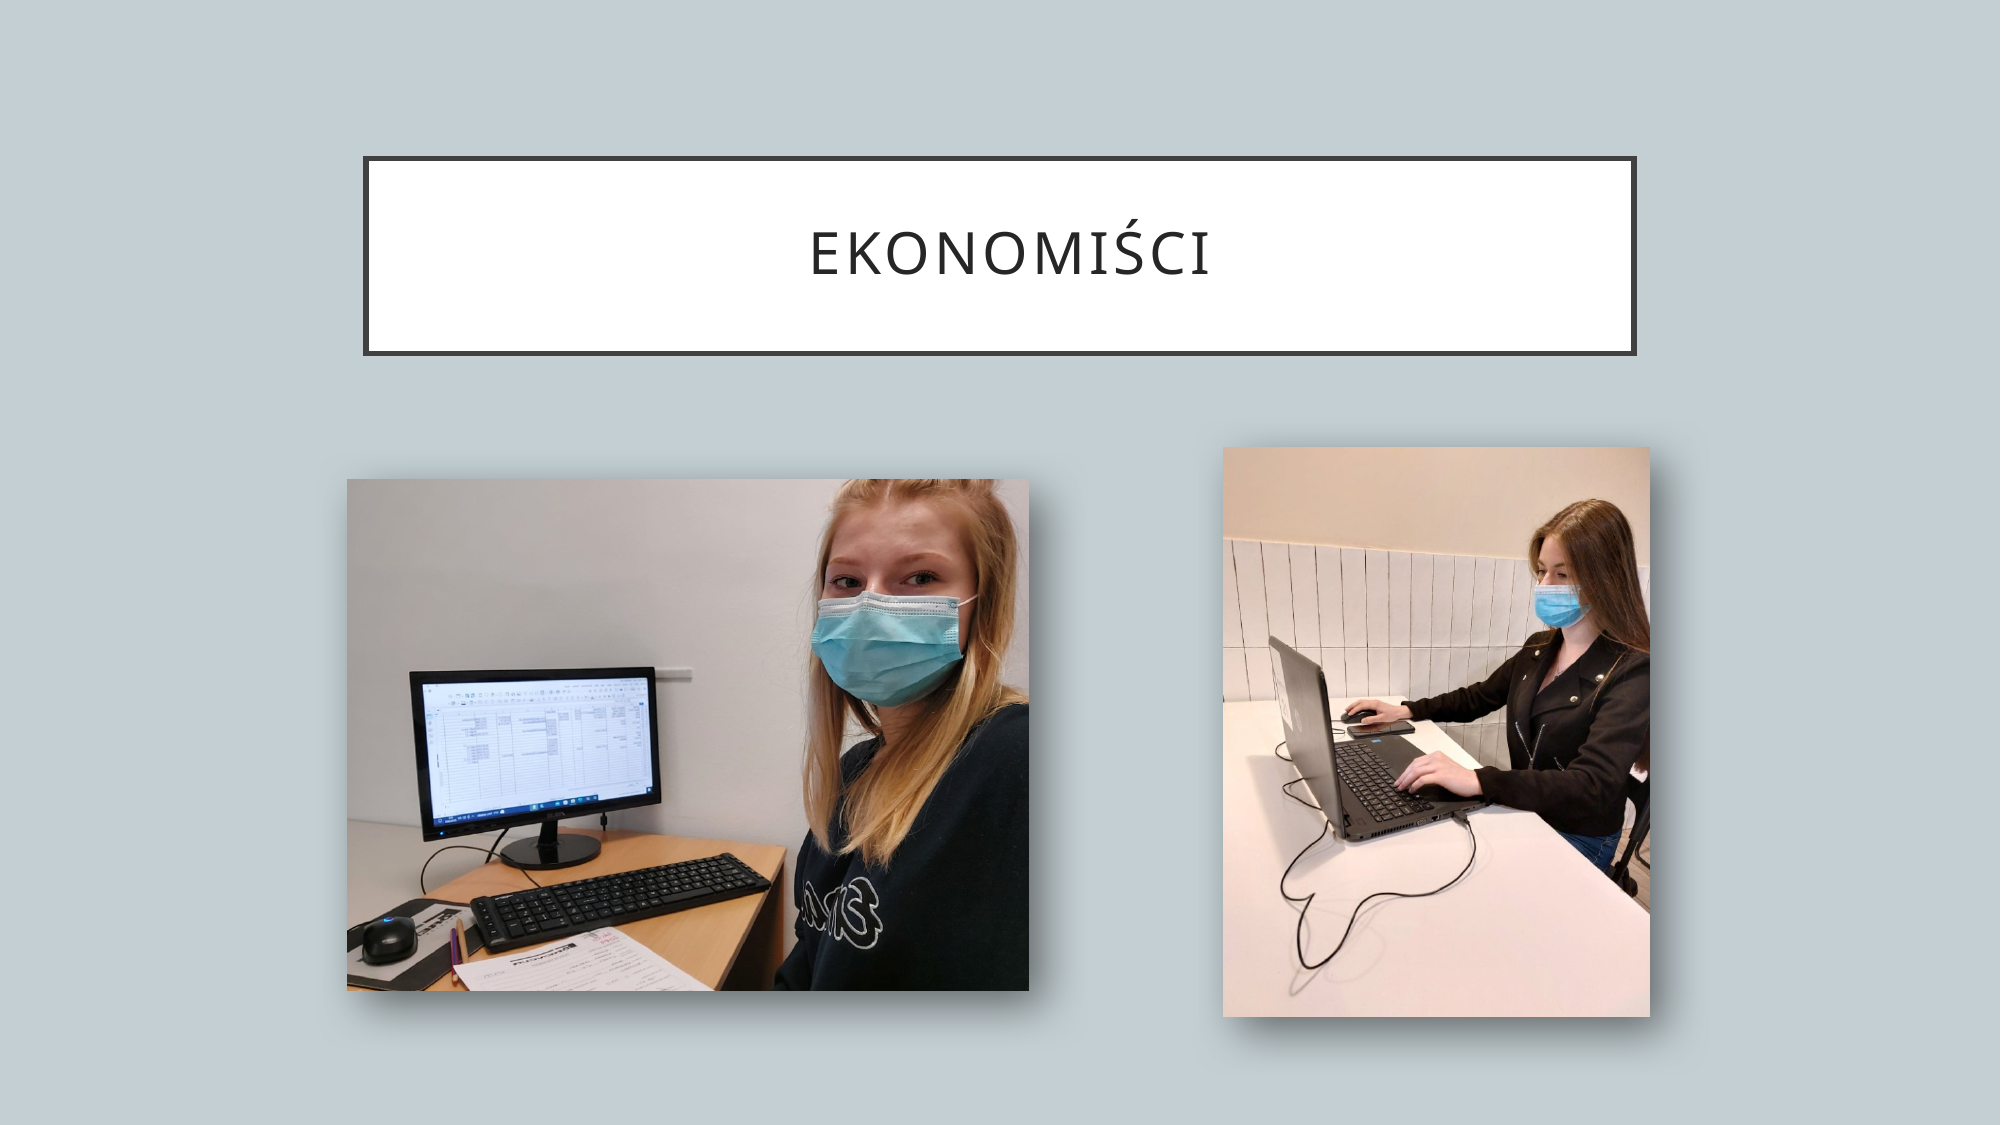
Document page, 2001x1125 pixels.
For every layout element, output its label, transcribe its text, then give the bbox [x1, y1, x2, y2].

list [347, 479, 1029, 991]
title ekonomiści [363, 156, 1637, 356]
picture [1223, 447, 1650, 1017]
